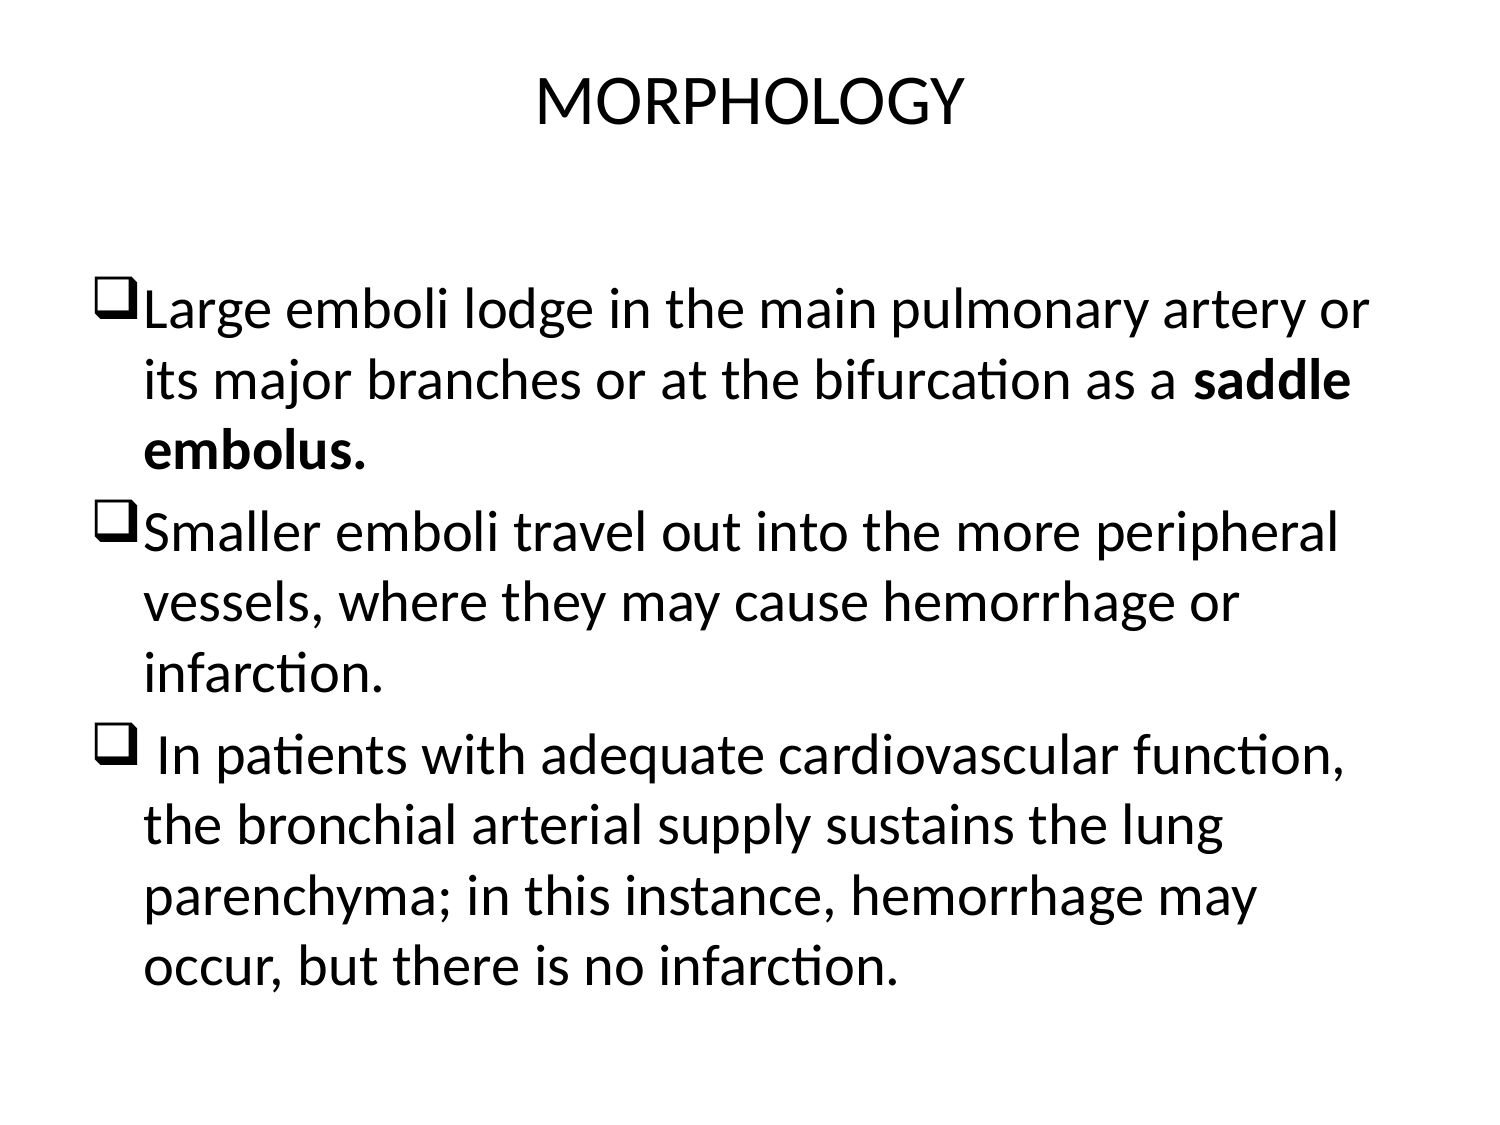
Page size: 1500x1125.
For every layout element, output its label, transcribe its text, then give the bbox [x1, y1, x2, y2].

title MORPHOLOGY [75, 45, 1425, 233]
list Large emboli lodge in the main pulmonary artery or its major branches or at the bifurcation as a saddle embolus. Smaller emboli travel out into the more peripheral vessels, where they may cause hemorrhage or infarction. In patients with adequate cardiovascular function, the bronchial arterial supply sustains the lung parenchyma; in this instance, hemorrhage may occur, but there is no infarction. [75, 262, 1425, 1005]
